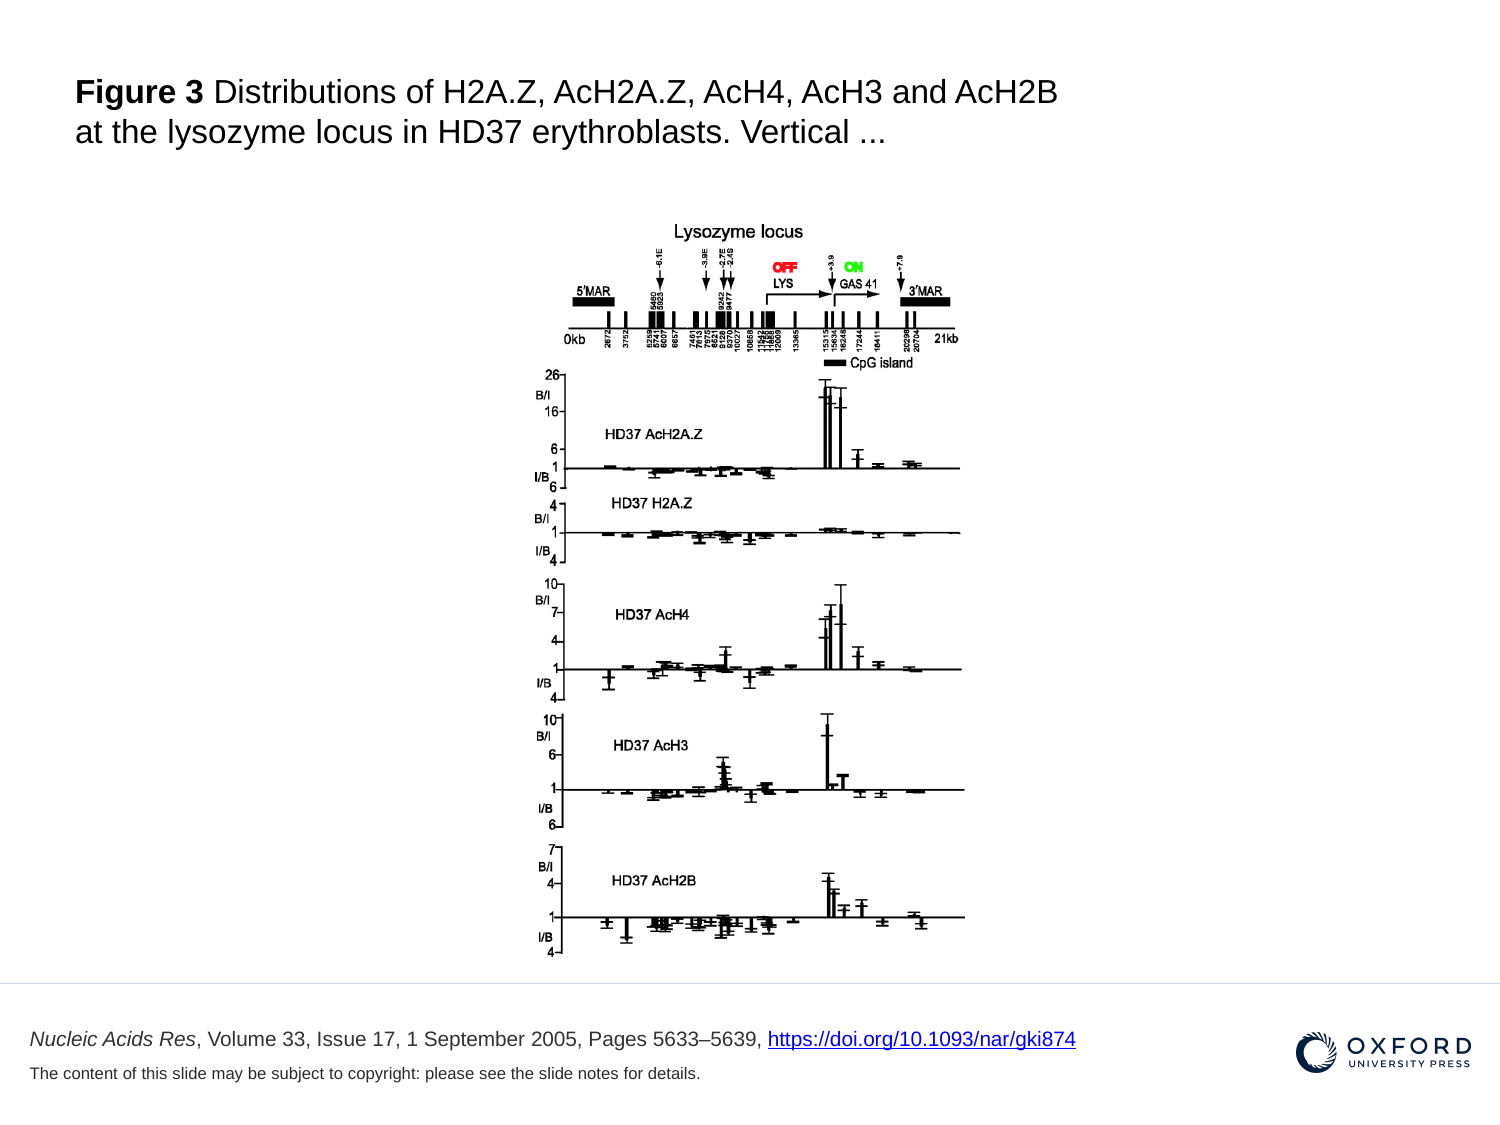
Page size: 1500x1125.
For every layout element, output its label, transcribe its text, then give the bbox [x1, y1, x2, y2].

picture [535, 224, 965, 957]
picture [1296, 1032, 1471, 1073]
footer Nucleic Acids Res, Volume 33, Issue 17, 1 September 2005, Pages 5633–5639, https://doi.org/10.1093/nar/gki874 The content of this slide may be subject to copyright: please see the slide notes for details. [0, 983, 1260, 1125]
title Figure 3 Distributions of H2A.Z, AcH2A.Z, AcH4, AcH3 and AcH2B at the lysozyme locus in HD37 erythroblasts. Vertical ... [75, 69, 1078, 171]
